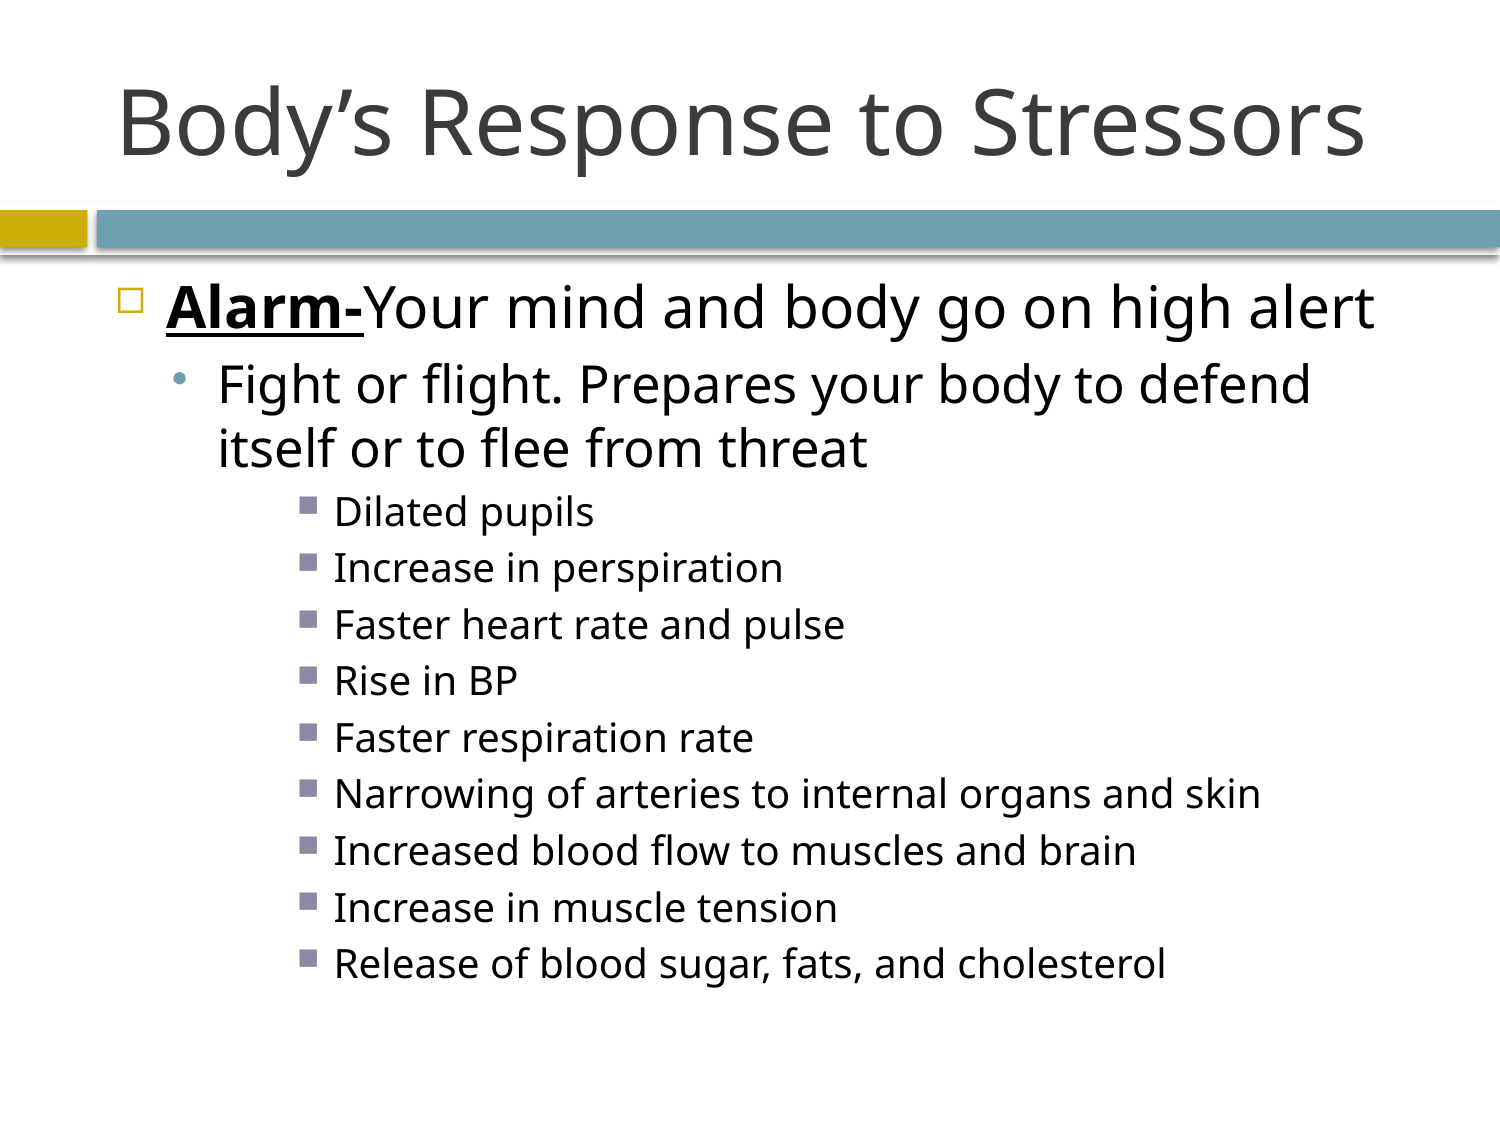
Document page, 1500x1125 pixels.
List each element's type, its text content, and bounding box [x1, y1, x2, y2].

list Alarm-Your mind and body go on high alert Fight or flight. Prepares your body to defend itself or to flee from threat Dilated pupils Increase in perspiration Faster heart rate and pulse Rise in BP Faster respiration rate Narrowing of arteries to internal organs and skin Increased blood flow to muscles and brain Increase in muscle tension Release of blood sugar, fats, and cholesterol [100, 262, 1438, 1000]
title Body’s Response to Stressors [100, 37, 1438, 200]
